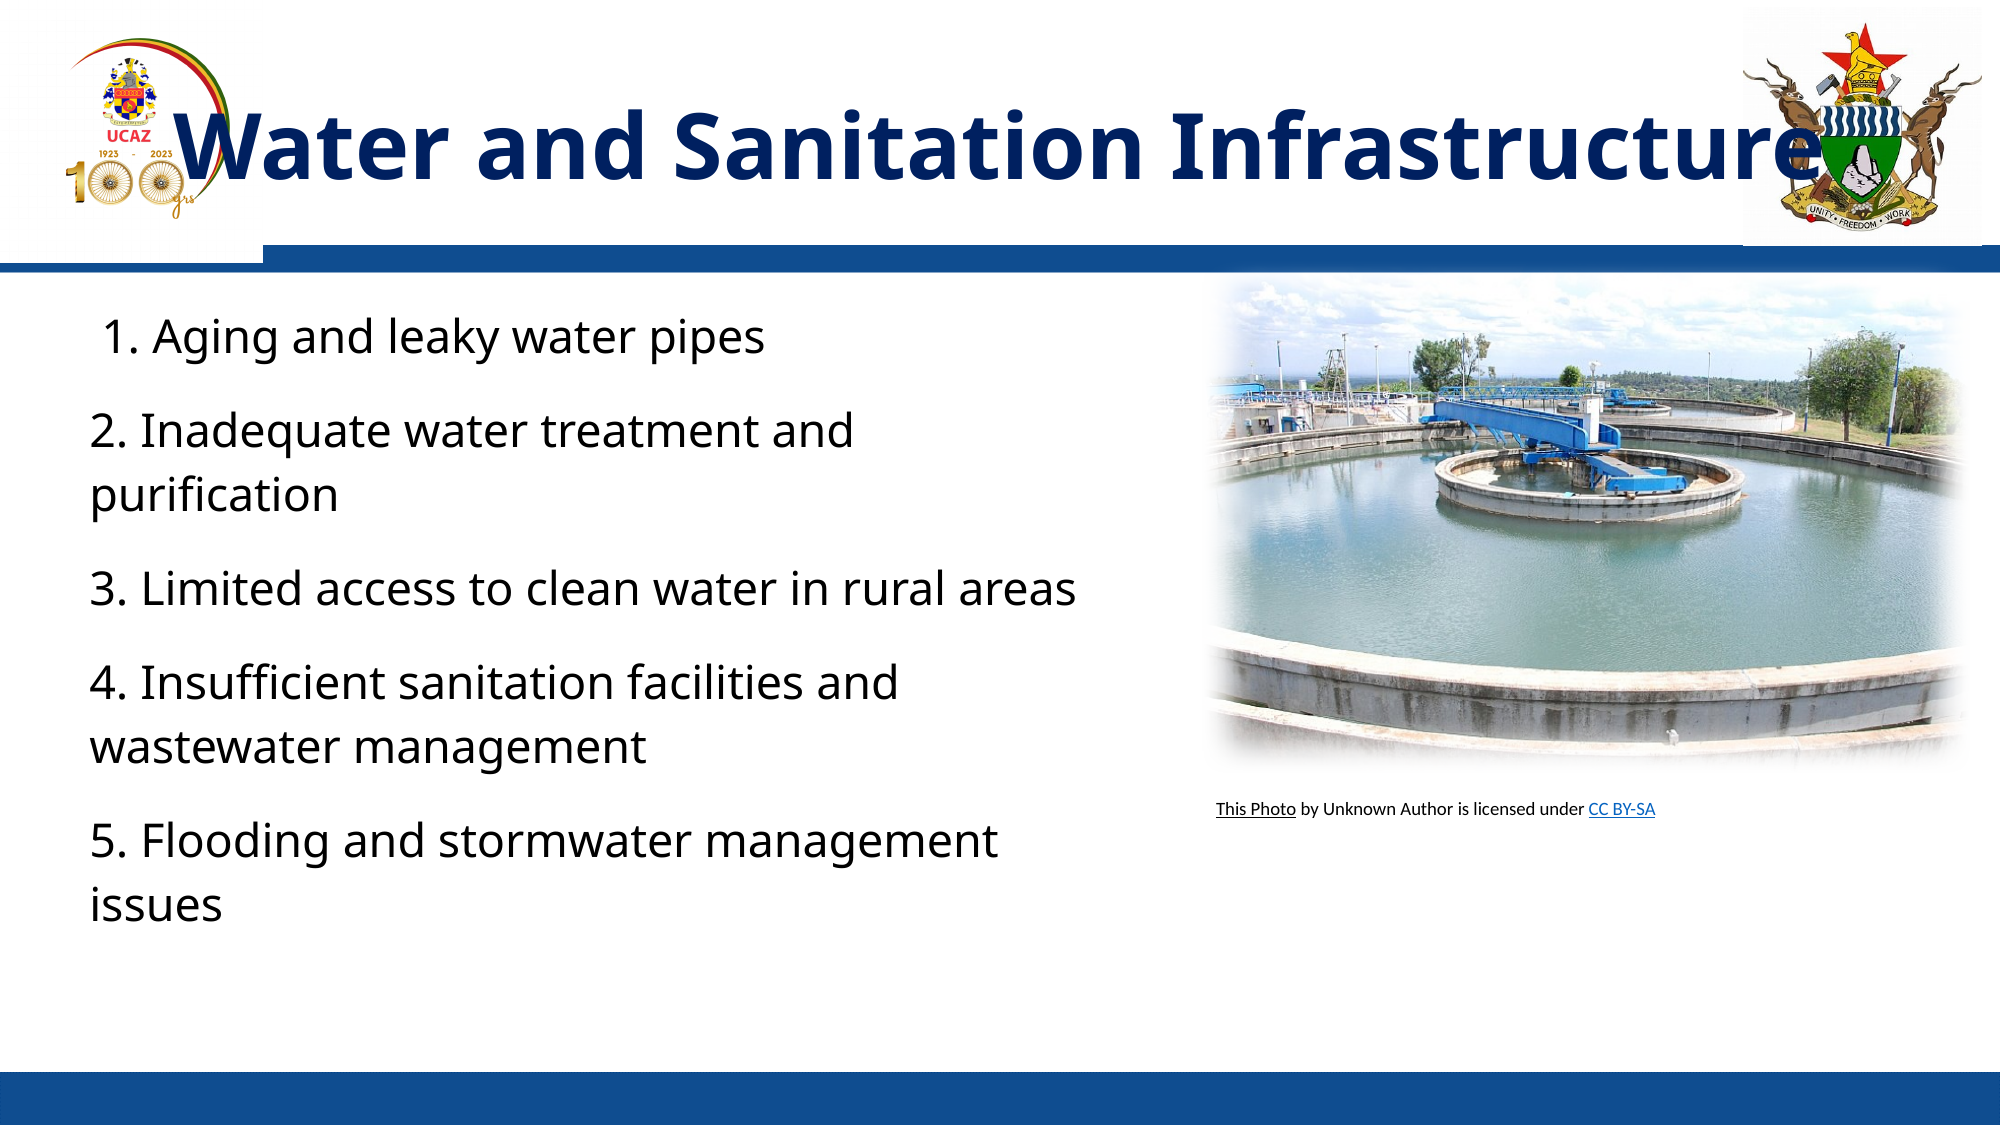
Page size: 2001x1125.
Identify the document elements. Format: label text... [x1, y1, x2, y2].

picture [0, 0, 2000, 774]
list 1. Aging and leaky water pipes 2. Inadequate water treatment and purification 3. Limited access to clean water in rural areas 4. Insufficient sanitation facilities and wastewater management 5. Flooding and stormwater management issues [74, 290, 1093, 1005]
title Water and Sanitation Infrastructure [137, 41, 1863, 259]
picture [0, 1072, 2000, 1125]
text_box This Photo by Unknown Author is licensed under CC BY-SA [1201, 789, 1965, 827]
